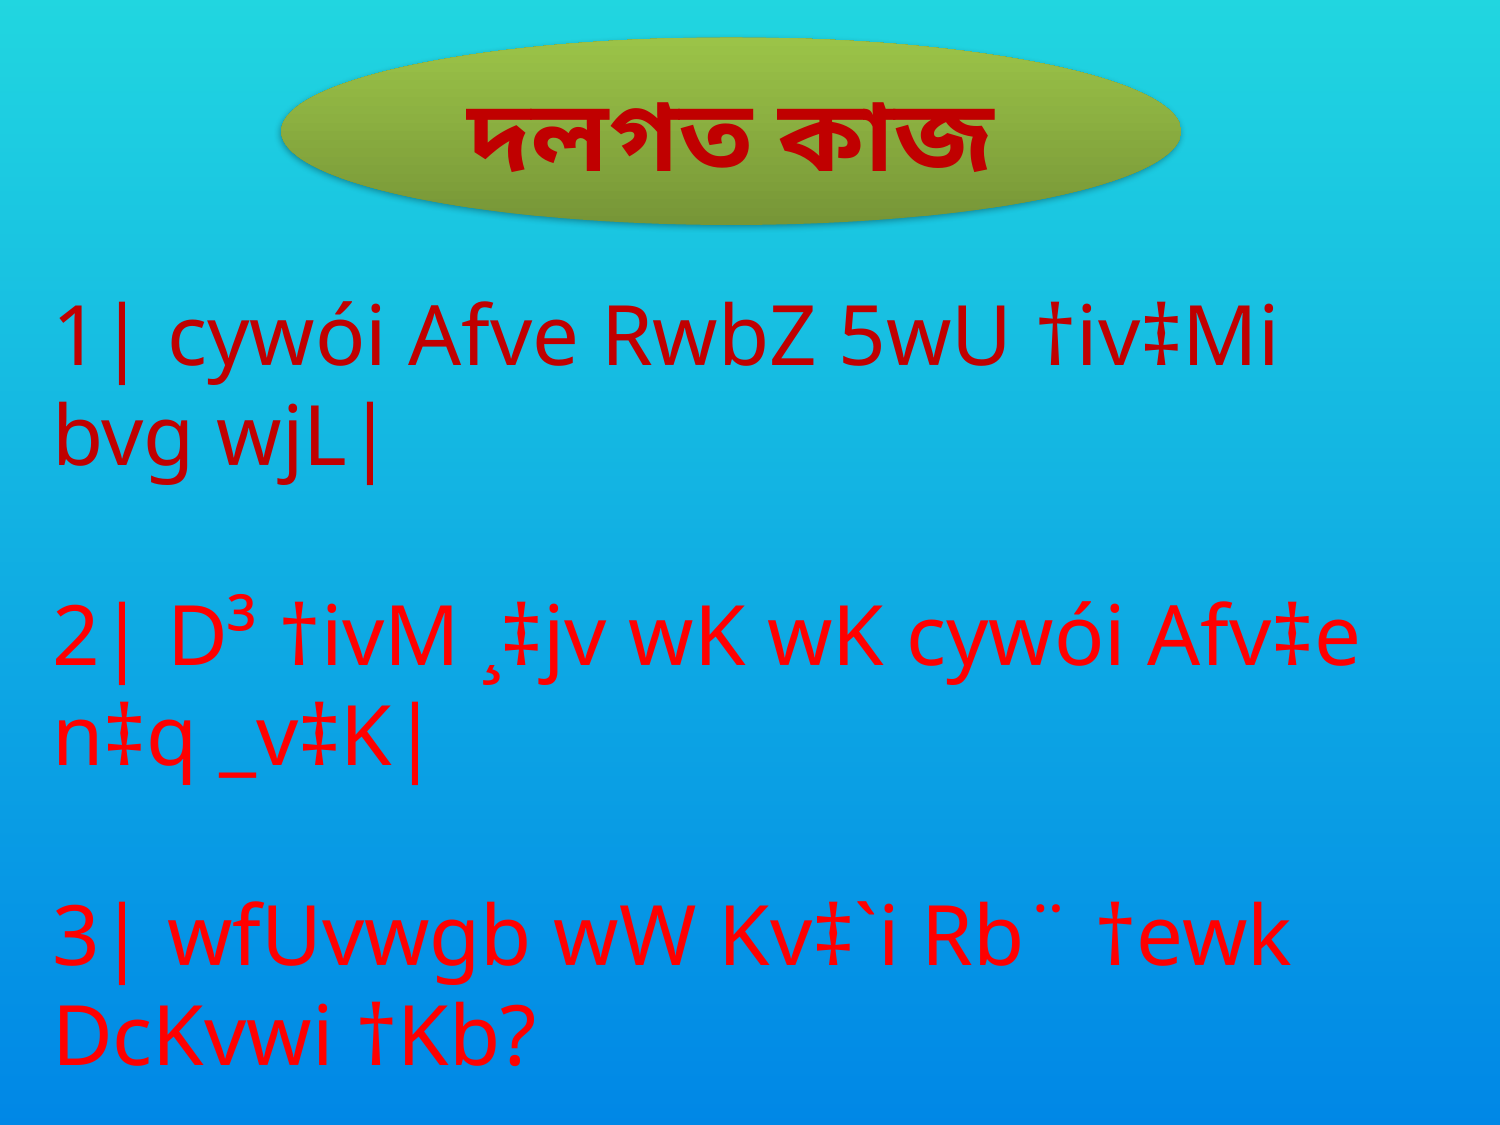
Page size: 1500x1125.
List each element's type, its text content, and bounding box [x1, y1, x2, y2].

text_box দলগত কাজ [281, 37, 1182, 225]
text_box 1| cywói Afve RwbZ 5wU †iv‡Mi bvg wjL| 2| D³ †ivM ¸‡jv wK wK cywói Afv‡e n‡q _v‡K| 3| wfUvwgb wW Kv‡`i Rb¨ †ewk DcKvwi †Kb? [37, 274, 1425, 1090]
